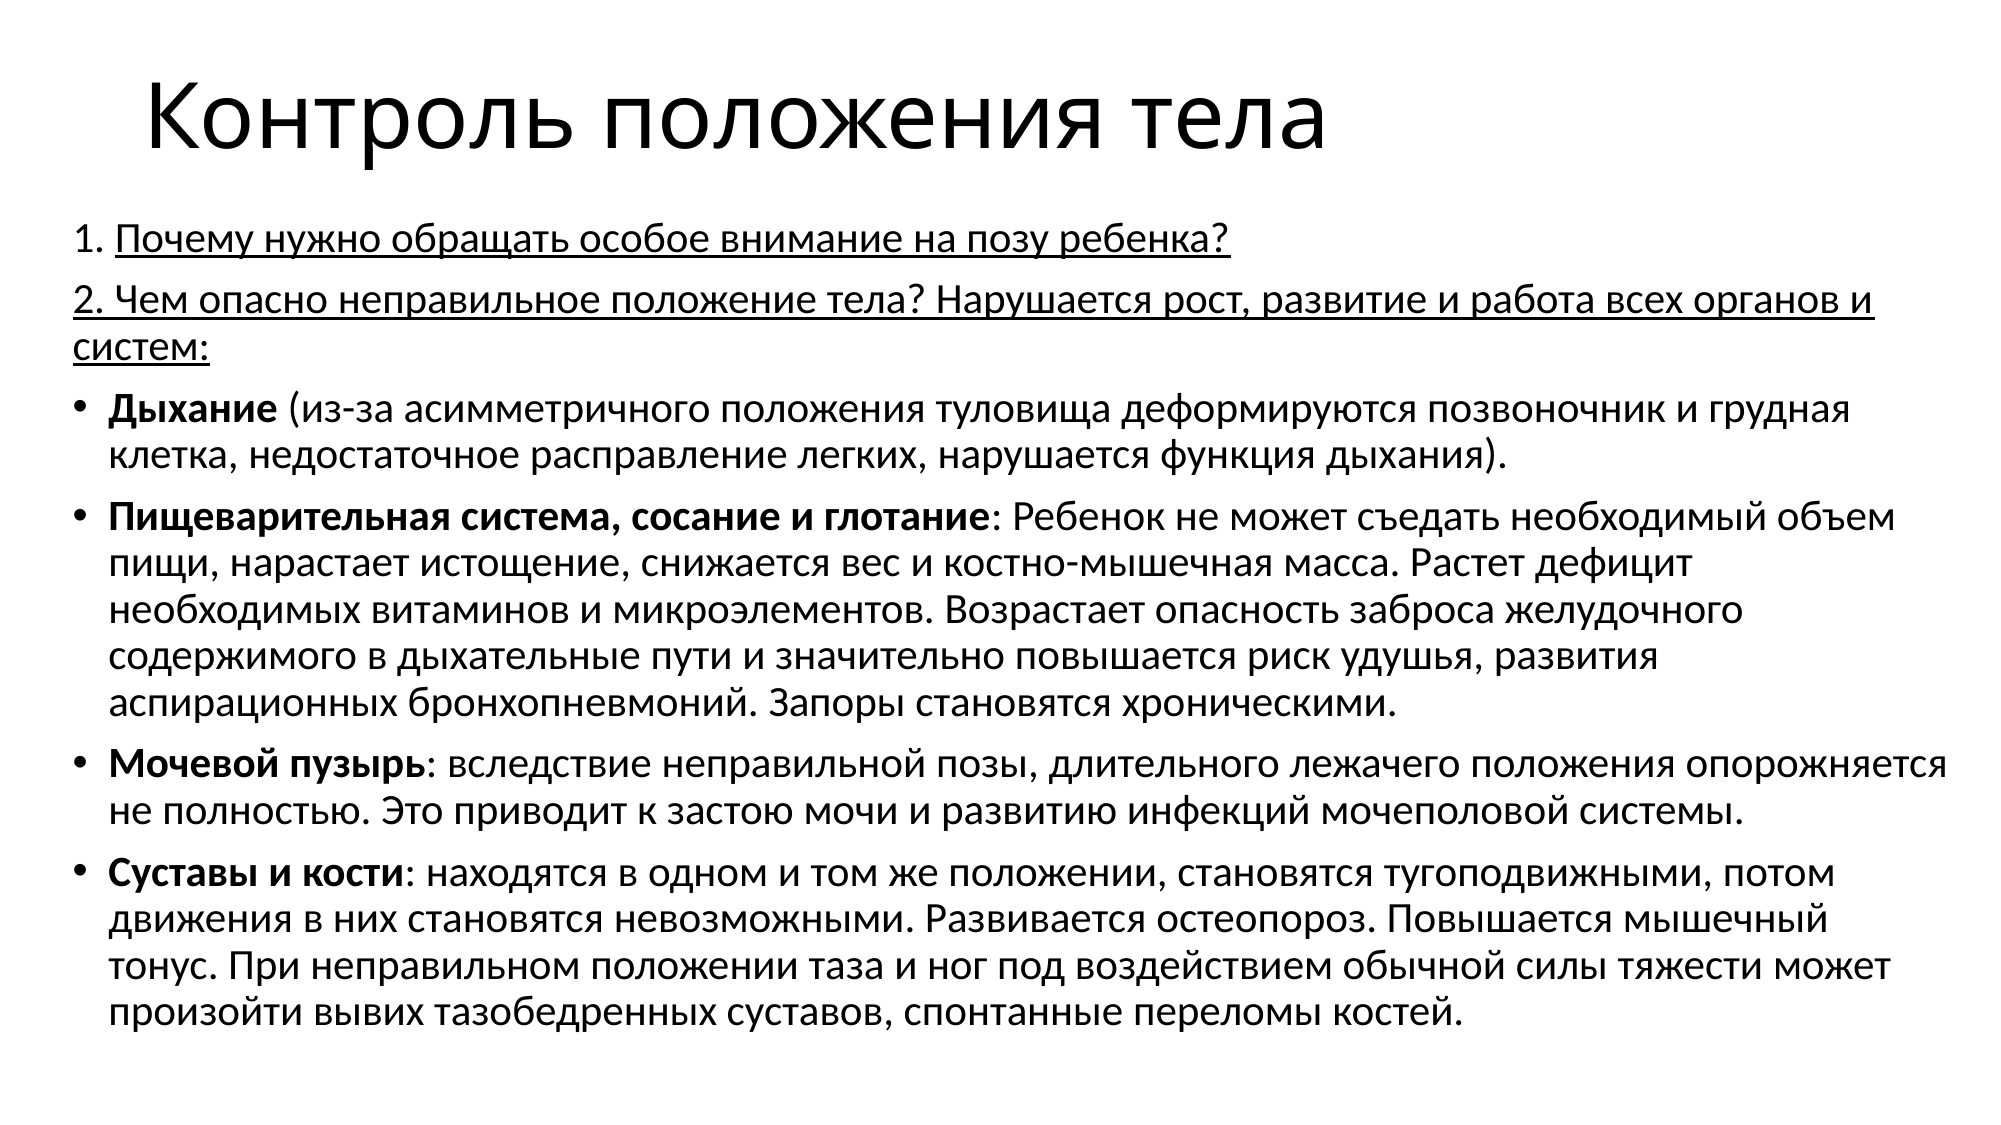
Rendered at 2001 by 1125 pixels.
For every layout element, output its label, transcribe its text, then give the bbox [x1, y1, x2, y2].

list 1. Почему нужно обращать особое внимание на позу ребенка? 2. Чем опасно неправильное положение тела? Нарушается рост, развитие и работа всех органов и систем: Дыхание (из-за асимметричного положения туловища деформируются позвоночник и грудная клетка, недостаточное расправление легких, нарушается функция дыхания). Пищеварительная система, сосание и глотание: Ребенок не может съедать необходимый объем пищи, нарастает истощение, снижается вес и костно-мышечная масса. Растет дефицит необходимых витаминов и микроэлементов. Возрастает опасность заброса желудочного содержимого в дыхательные пути и значительно повышается риск удушья, развития аспирационных бронхопневмоний. Запоры становятся хроническими. Мочевой пузырь: вследствие неправильной позы, длительного лежачего положения опорожняется не полностью. Это приводит к застою мочи и развитию инфекций мочеполовой системы. Суставы и кости: находятся в одном и том же положении, становятся тугоподвижными, потом движения в них становятся невозможными. Развивается остеопороз. Повышается мышечный тонус. При неправильном положении таза и ног под воздействием обычной силы тяжести может произойти вывих тазобедренных суставов, спонтанные переломы костей. [57, 207, 1966, 1094]
title Контроль положения тела [128, 30, 1854, 207]
